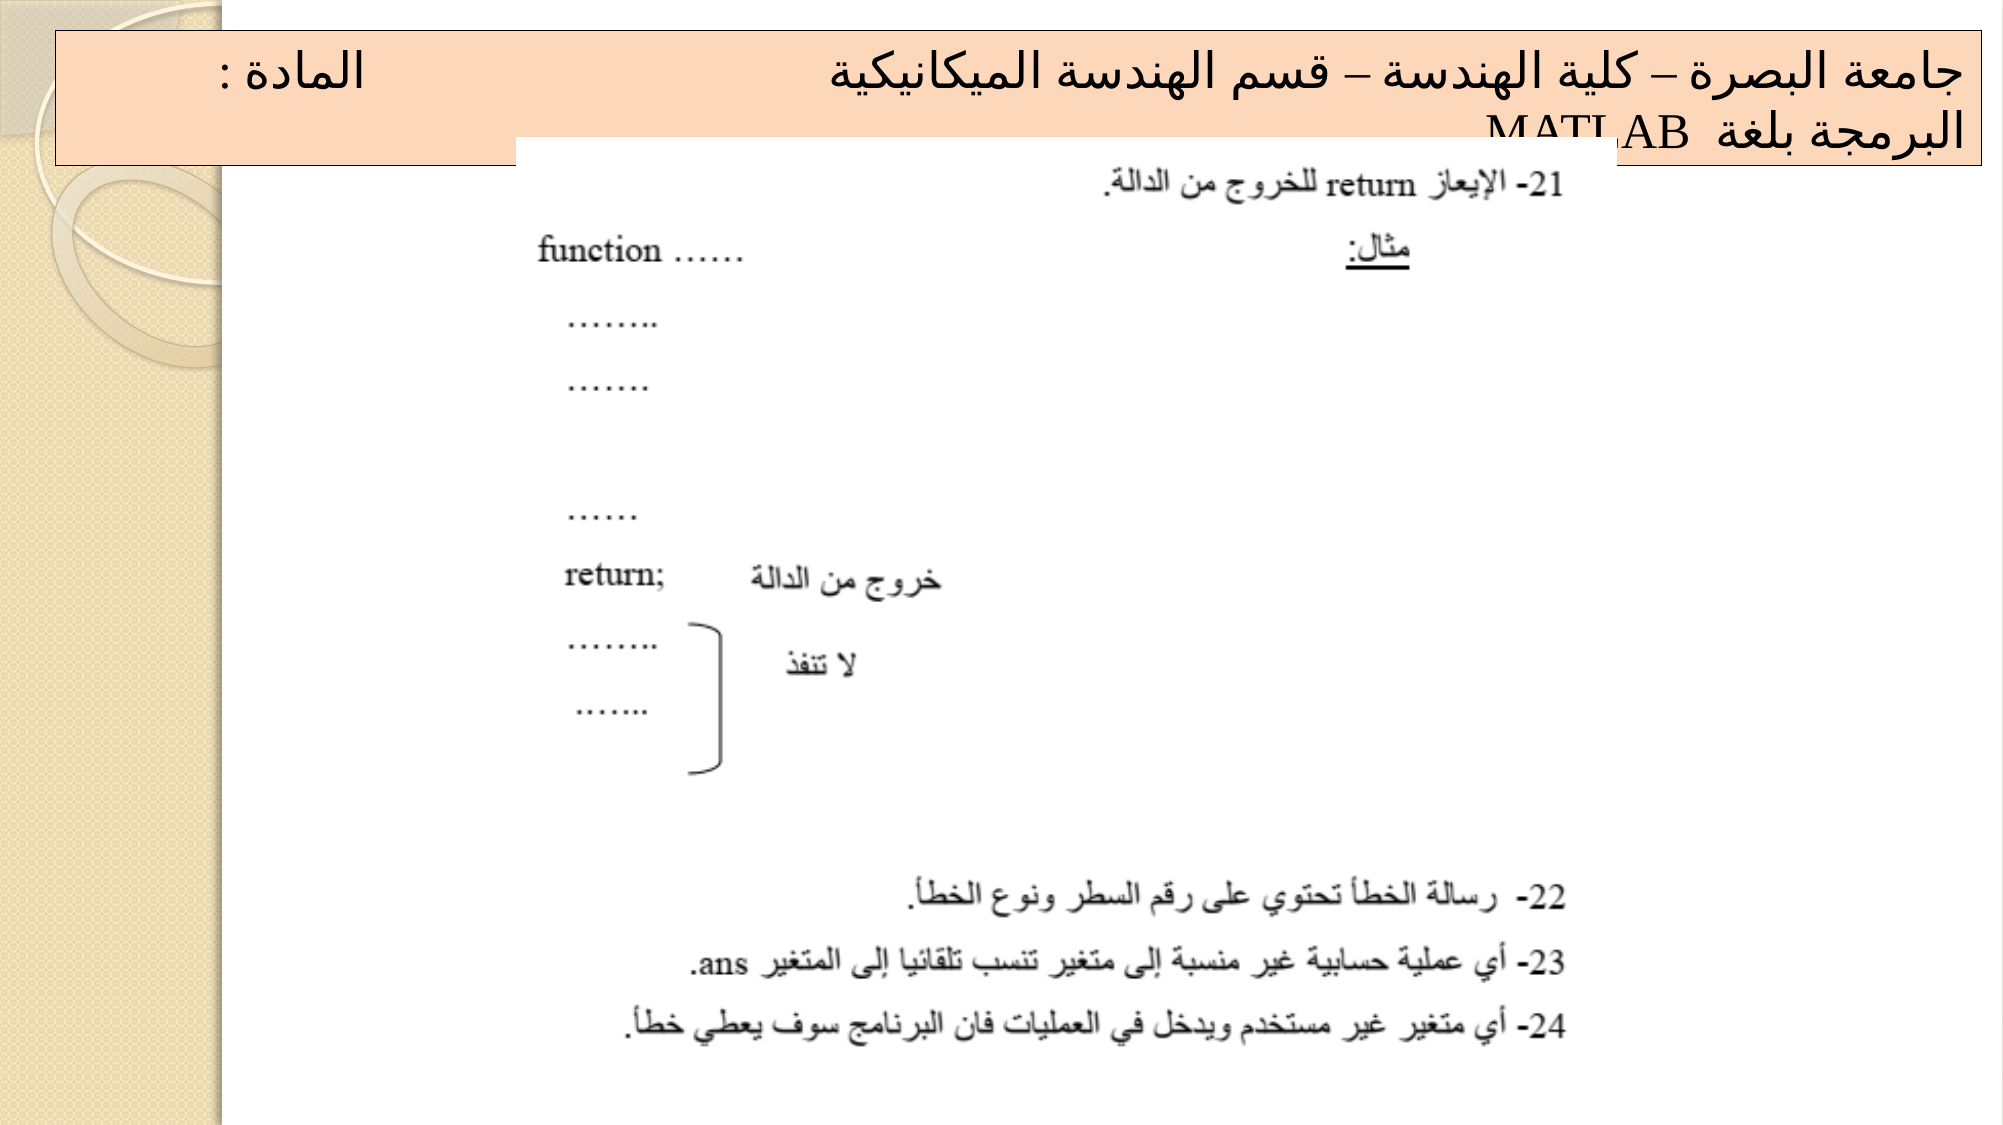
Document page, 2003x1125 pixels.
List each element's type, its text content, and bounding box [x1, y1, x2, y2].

text_box جامعة البصرة – كلية الهندسة – قسم الهندسة الميكانيكية المادة : البرمجة بلغة MATLAB [55, 30, 1982, 166]
picture [516, 136, 1617, 1059]
